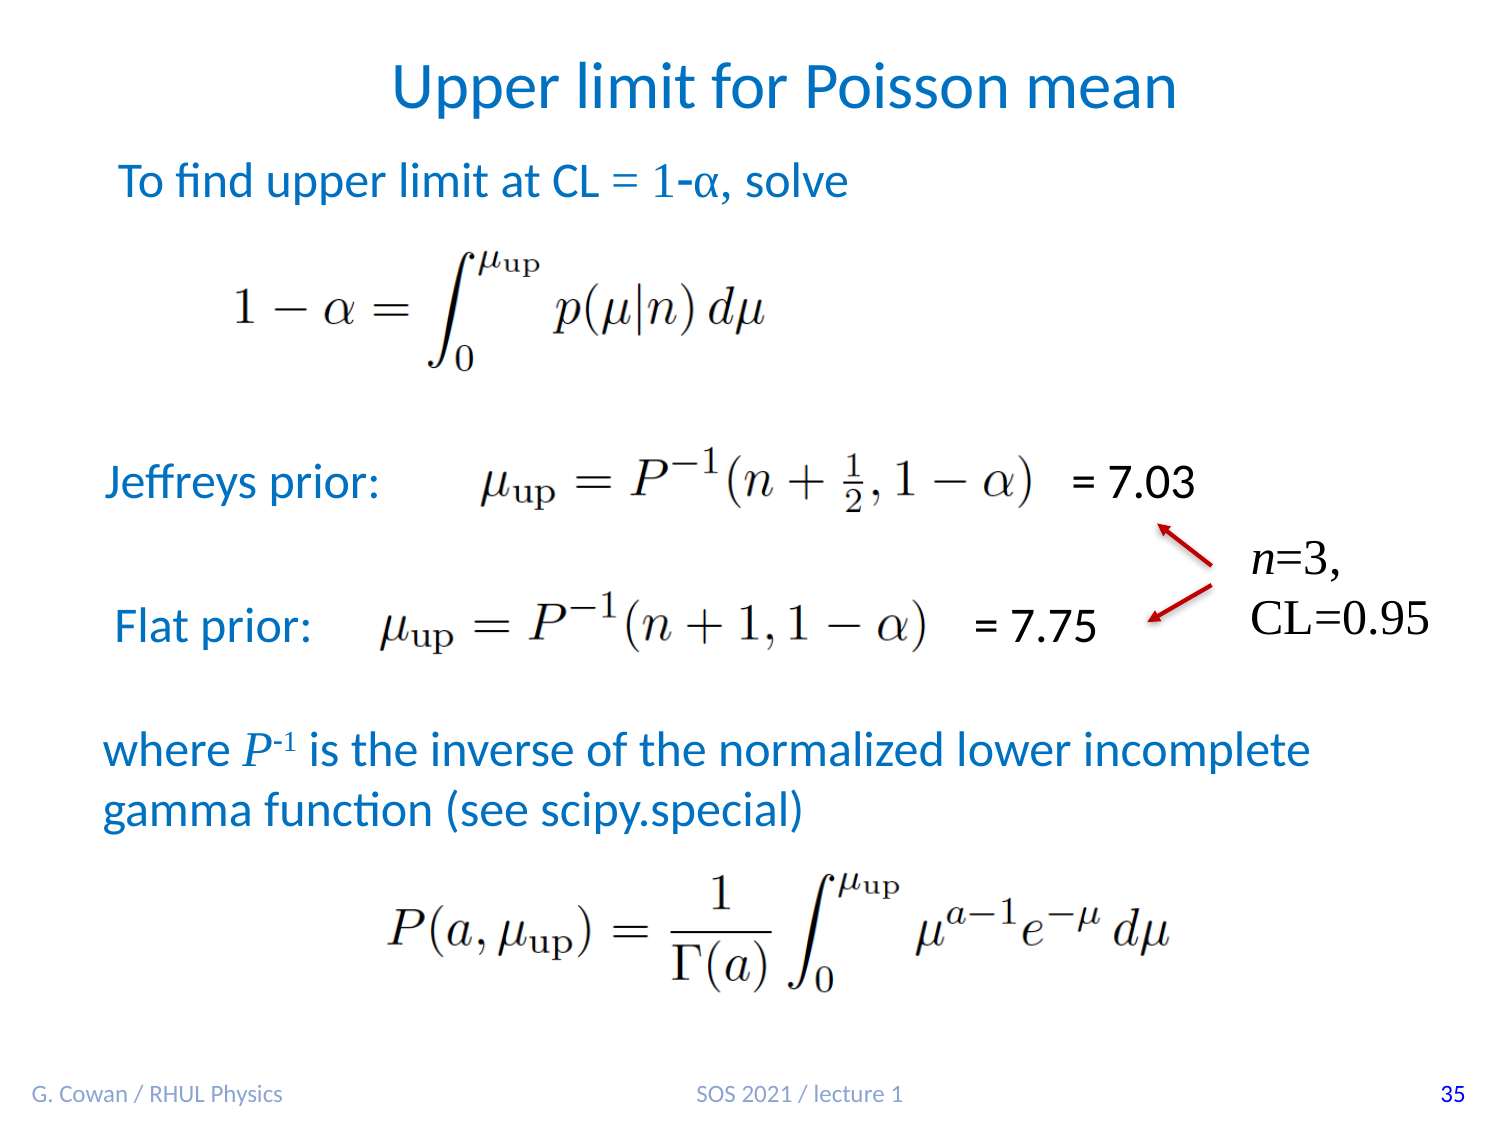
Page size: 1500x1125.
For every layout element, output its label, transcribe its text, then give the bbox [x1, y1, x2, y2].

picture [363, 584, 948, 673]
footer SOS 2021 / lecture 1 [338, 1062, 1262, 1123]
text_box = 7.03 [1057, 441, 1211, 516]
picture [213, 231, 775, 391]
text_box To find upper limit at CL = 1-α, solve [103, 140, 865, 216]
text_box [1147, 584, 1212, 623]
text_box Flat prior: [99, 585, 328, 660]
slide_number 35 [1262, 1062, 1481, 1123]
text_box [1156, 523, 1212, 567]
slide_number G. Cowan / RHUL Physics [16, 1062, 338, 1123]
text_box n=3, CL=0.95 [1236, 517, 1446, 652]
picture [378, 848, 1186, 1010]
text_box = 7.75 [949, 585, 1114, 660]
text_box where P-1 is the inverse of the normalized lower incomplete gamma function (see scipy.special) [87, 709, 1341, 845]
text_box Jeffreys prior: [89, 441, 397, 516]
text_box Upper limit for Poisson mean [70, 40, 1500, 123]
picture [471, 426, 1054, 532]
